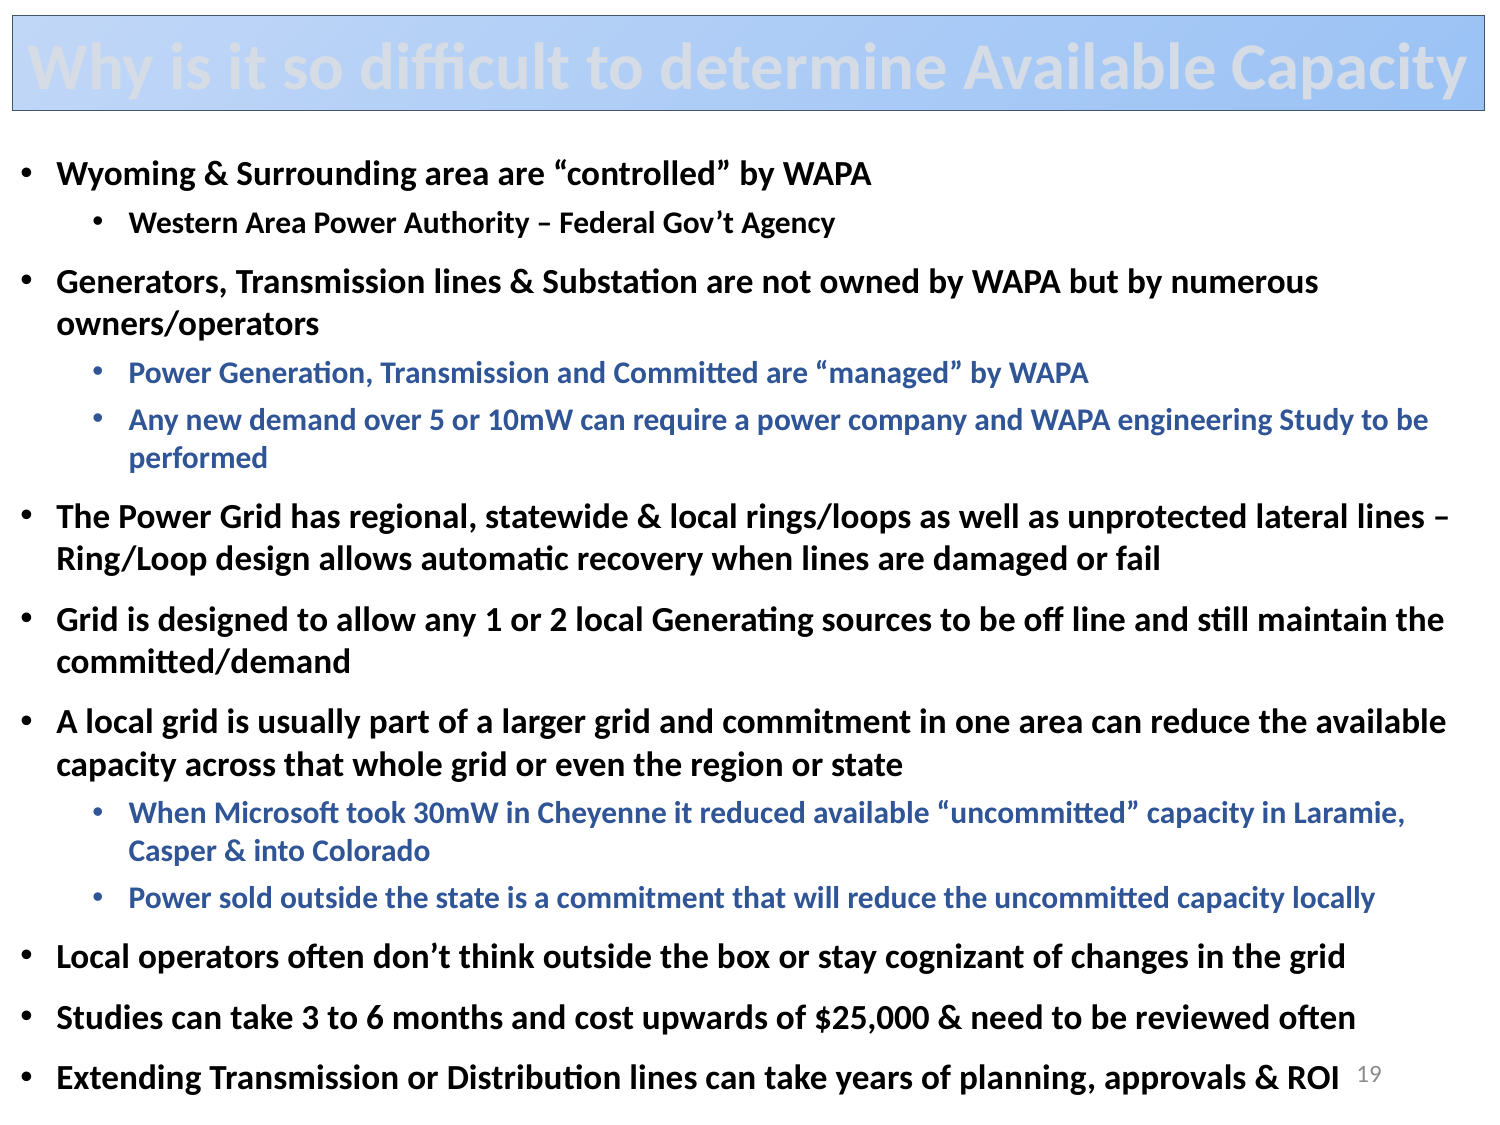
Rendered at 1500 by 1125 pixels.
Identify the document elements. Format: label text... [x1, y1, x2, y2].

slide_number 19 [1059, 1042, 1397, 1103]
text_box Why is it so difficult to determine Available Capacity [12, 15, 1485, 111]
list Wyoming & Surrounding area are “controlled” by WAPA Western Area Power Authority – Federal Gov’t Agency Generators, Transmission lines & Substation are not owned by WAPA but by numerous owners/operators Power Generation, Transmission and Committed are “managed” by WAPA Any new demand over 5 or 10mW can require a power company and WAPA engineering Study to be performed The Power Grid has regional, statewide & local rings/loops as well as unprotected lateral lines – Ring/Loop design allows automatic recovery when lines are damaged or fail Grid is designed to allow any 1 or 2 local Generating sources to be off line and still maintain the committed/demand A local grid is usually part of a larger grid and commitment in one area can reduce the available capacity across that whole grid or even the region or state When Microsoft took 30mW in Cheyenne it reduced available “uncommitted” capacity in Laramie, Casper & into Colorado Power sold outside the state is a commitment that will reduce the uncommitted capacity locally Local operators often don’t think outside the box or stay cognizant of changes in the grid Studies can take 3 to 6 months and cost upwards of $25,000 & need to be reviewed often Extending Transmission or Distribution lines can take years of planning, approvals & ROI [5, 143, 1492, 1125]
